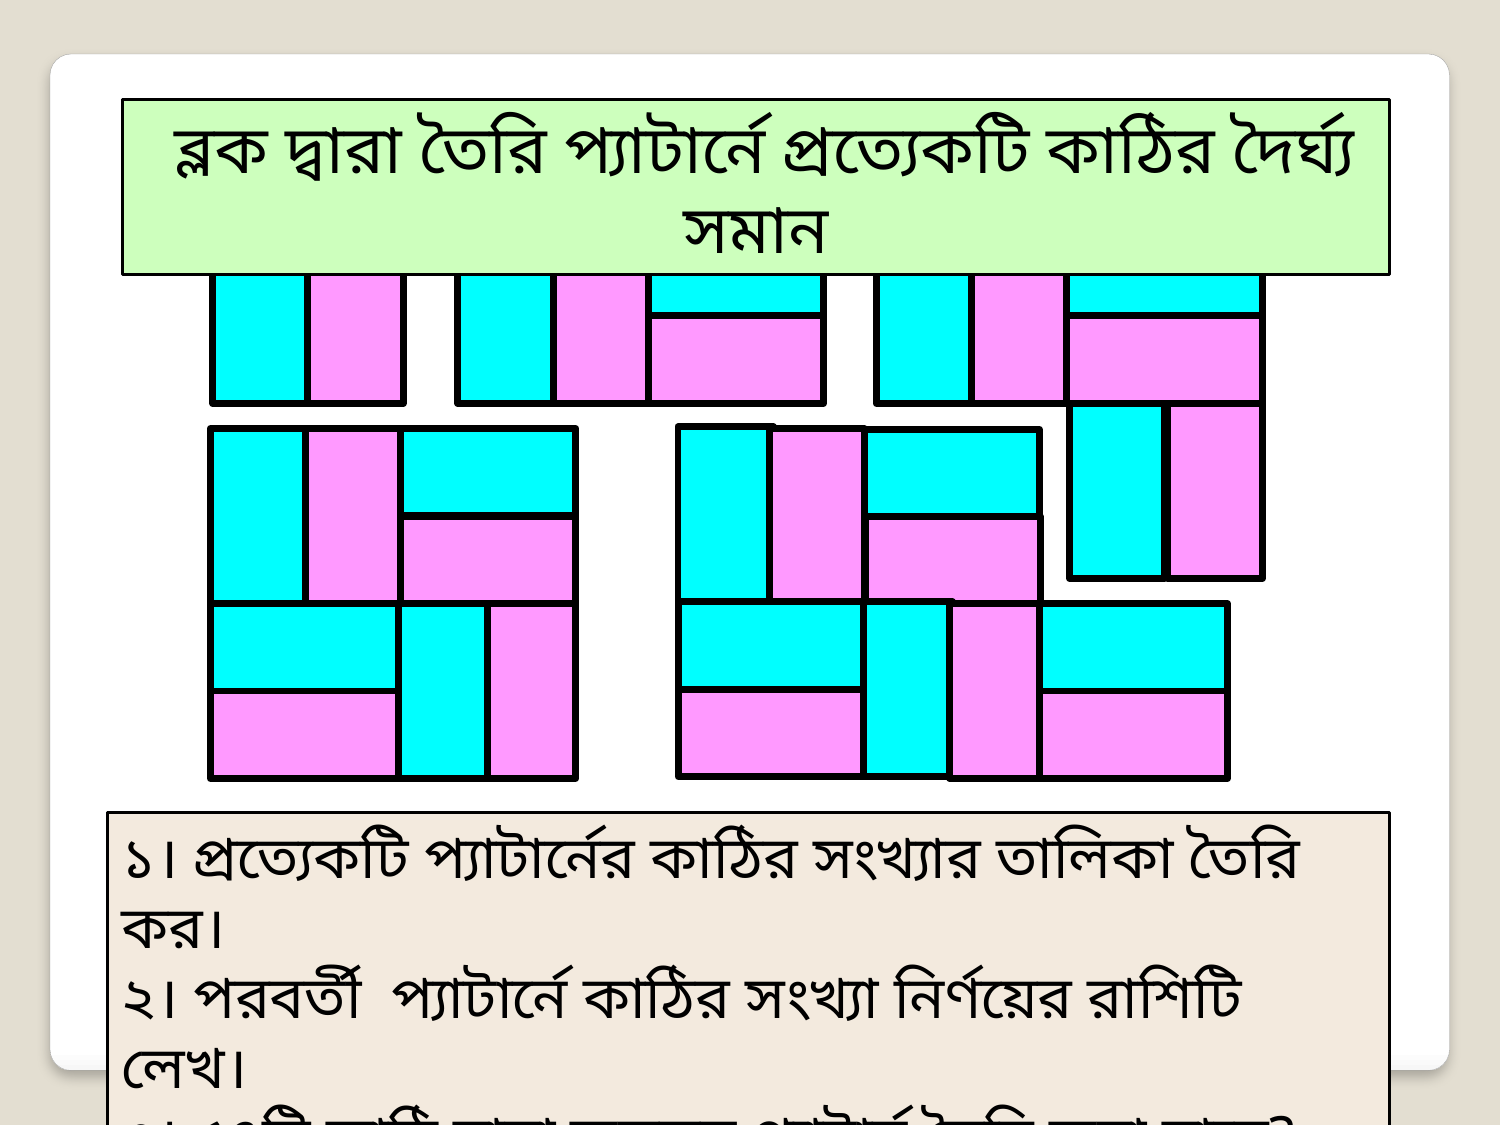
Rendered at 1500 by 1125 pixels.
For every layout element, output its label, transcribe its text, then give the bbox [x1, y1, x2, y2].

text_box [457, 228, 824, 404]
text_box ব্লক দ্বারা তৈরি প্যাটার্নে প্রত্যেকটি কাঠির দৈর্ঘ্য সমান [122, 99, 1390, 275]
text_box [875, 228, 1263, 579]
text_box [210, 428, 576, 779]
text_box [677, 426, 1228, 779]
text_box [212, 228, 404, 404]
text_box ১। প্রত্যেকটি প্যাটার্নের কাঠির সংখ্যার তালিকা তৈরি কর। ২। পরবর্তী প্যাটার্নে কাঠির সংখ্যা নির্ণয়ের রাশিটি লেখ। ৩। ৫৭টি কাঠি দ্বারা কততম প্যাটার্ন তৈরি করা যাবে? [107, 812, 1390, 1125]
